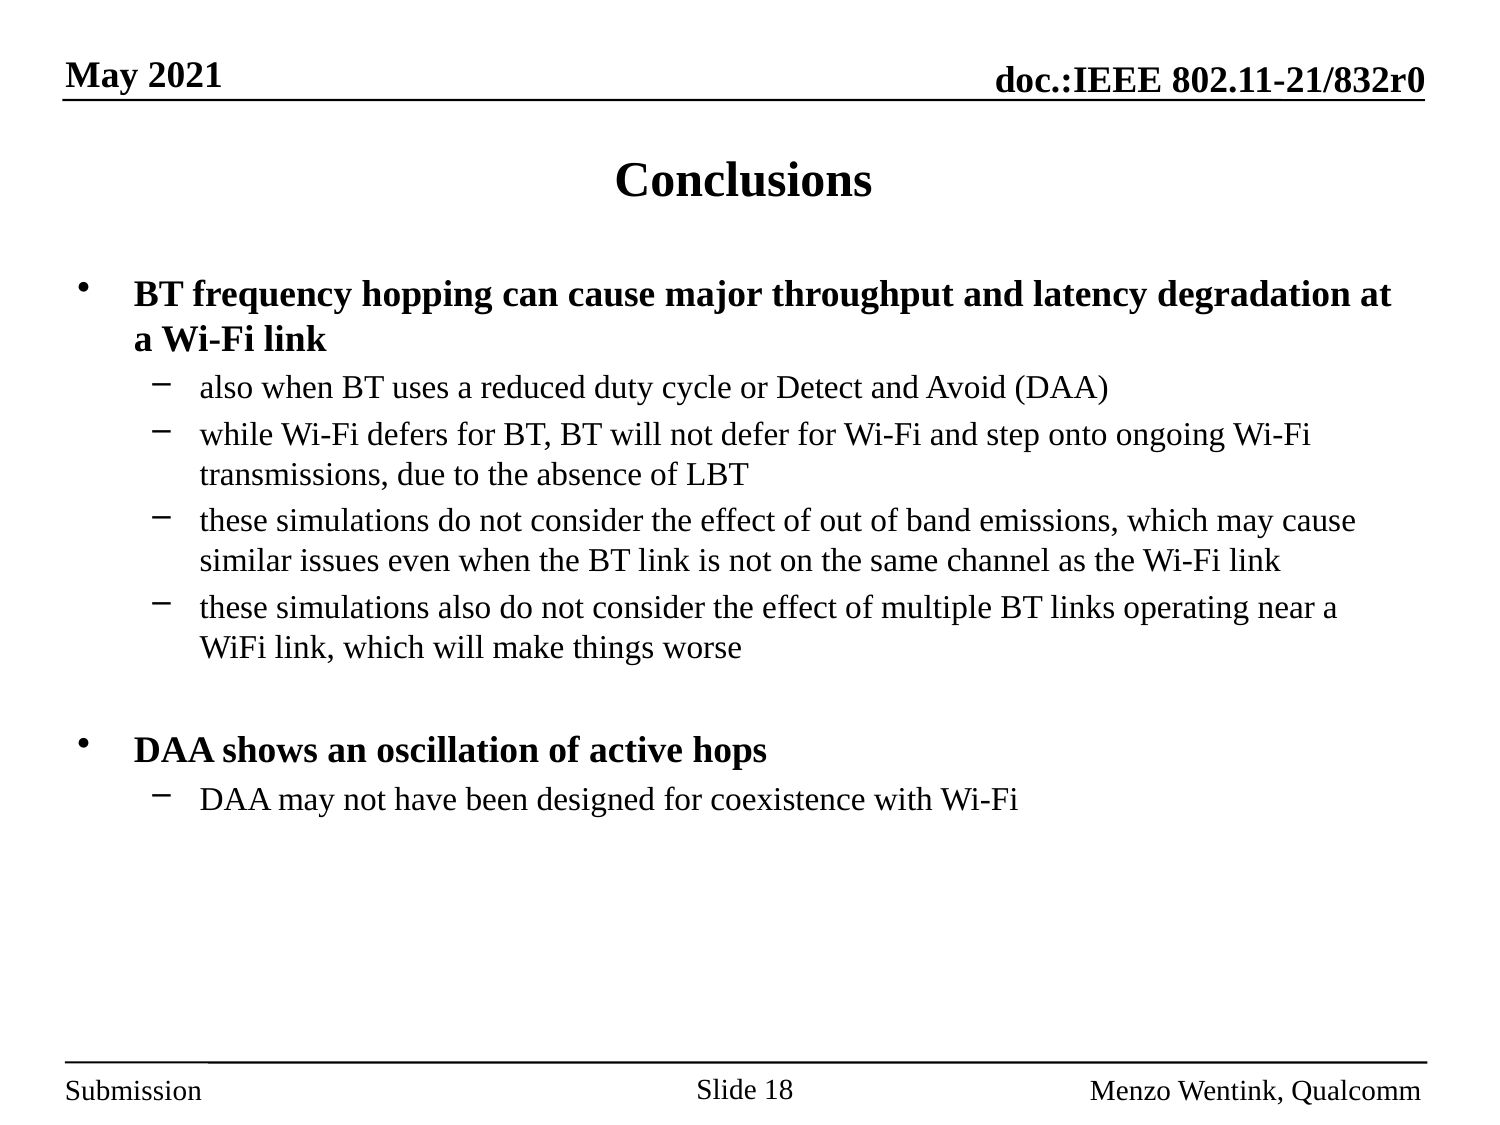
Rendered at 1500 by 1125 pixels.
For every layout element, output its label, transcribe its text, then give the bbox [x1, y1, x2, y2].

title Conclusions [62, 101, 1426, 253]
list BT frequency hopping can cause major throughput and latency degradation at a Wi-Fi link also when BT uses a reduced duty cycle or Detect and Avoid (DAA) while Wi-Fi defers for BT, BT will not defer for Wi-Fi and step onto ongoing Wi-Fi transmissions, due to the absence of LBT these simulations do not consider the effect of out of band emissions, which may cause similar issues even when the BT link is not on the same channel as the Wi-Fi link these simulations also do not consider the effect of multiple BT links operating near a WiFi link, which will make things worse DAA shows an oscillation of active hops DAA may not have been designed for coexistence with Wi-Fi [62, 260, 1426, 1059]
slide_number Slide 18 [693, 1070, 797, 1106]
